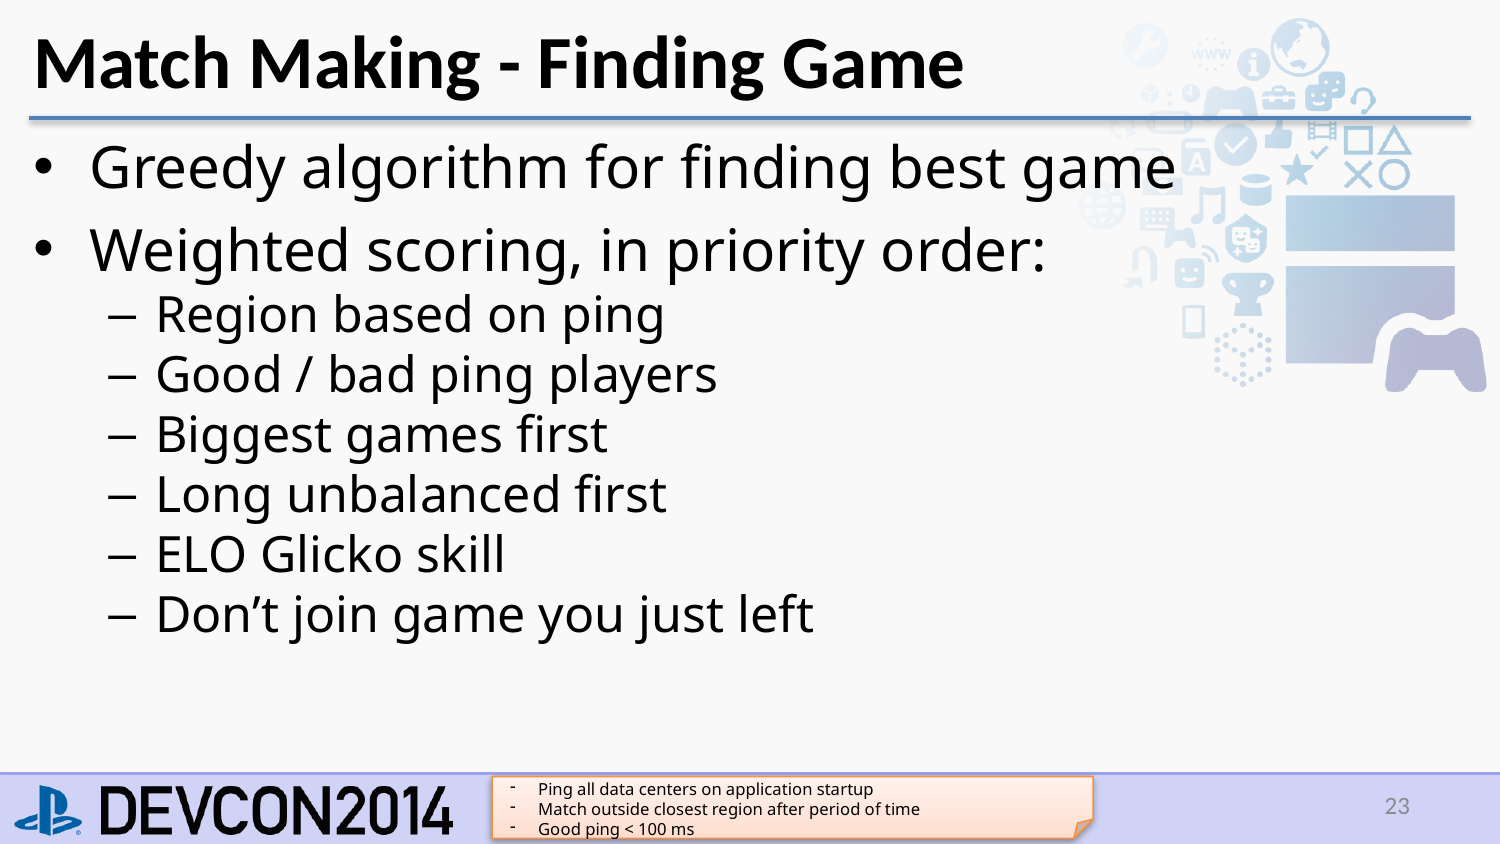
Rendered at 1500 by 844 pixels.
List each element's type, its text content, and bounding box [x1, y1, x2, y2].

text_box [491, 771, 1094, 844]
slide_number 23 [1098, 782, 1425, 827]
title Match Making - Finding Game [18, 3, 1482, 113]
picture [0, 0, 1500, 844]
list Greedy algorithm for finding best game Weighted scoring, in priority order: Region based on ping Good / bad ping players Biggest games first Long unbalanced first ELO Glicko skill Don’t join game you just left [18, 123, 1482, 754]
